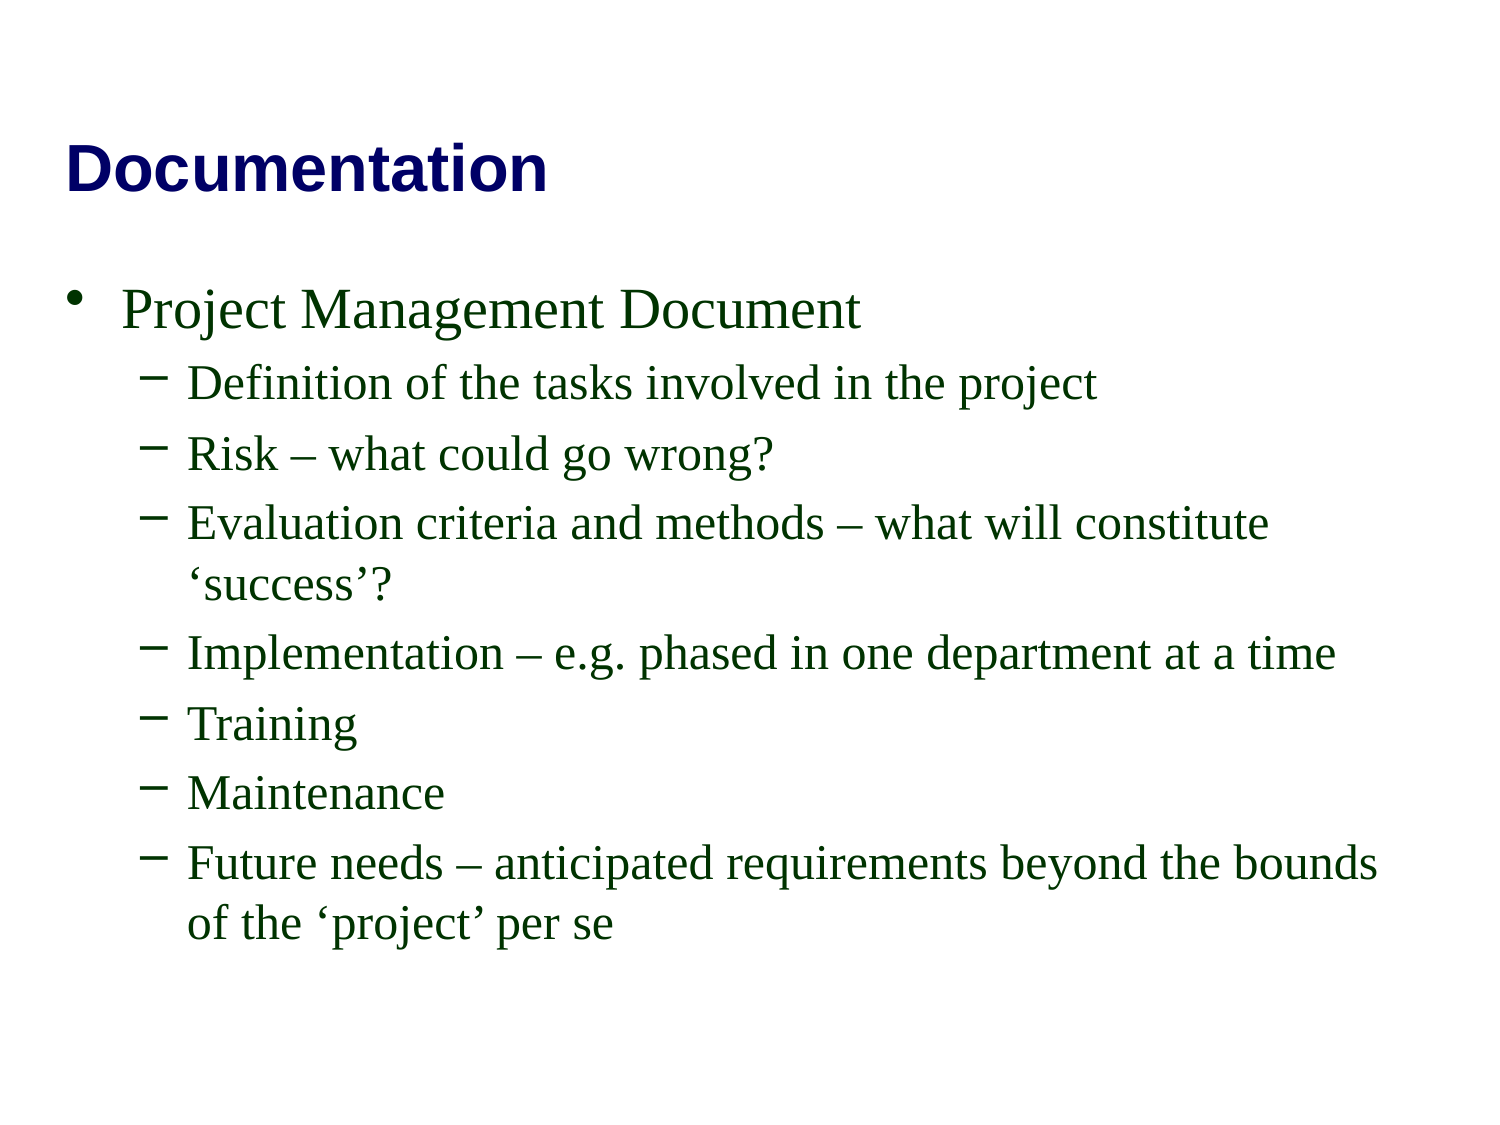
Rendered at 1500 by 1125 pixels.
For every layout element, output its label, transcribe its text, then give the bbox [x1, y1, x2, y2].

title Documentation [49, 49, 1463, 213]
list Project Management Document Definition of the tasks involved in the project Risk – what could go wrong? Evaluation criteria and methods – what will constitute ‘success’? Implementation – e.g. phased in one department at a time Training Maintenance Future needs – anticipated requirements beyond the bounds of the ‘project’ per se [49, 262, 1411, 1013]
